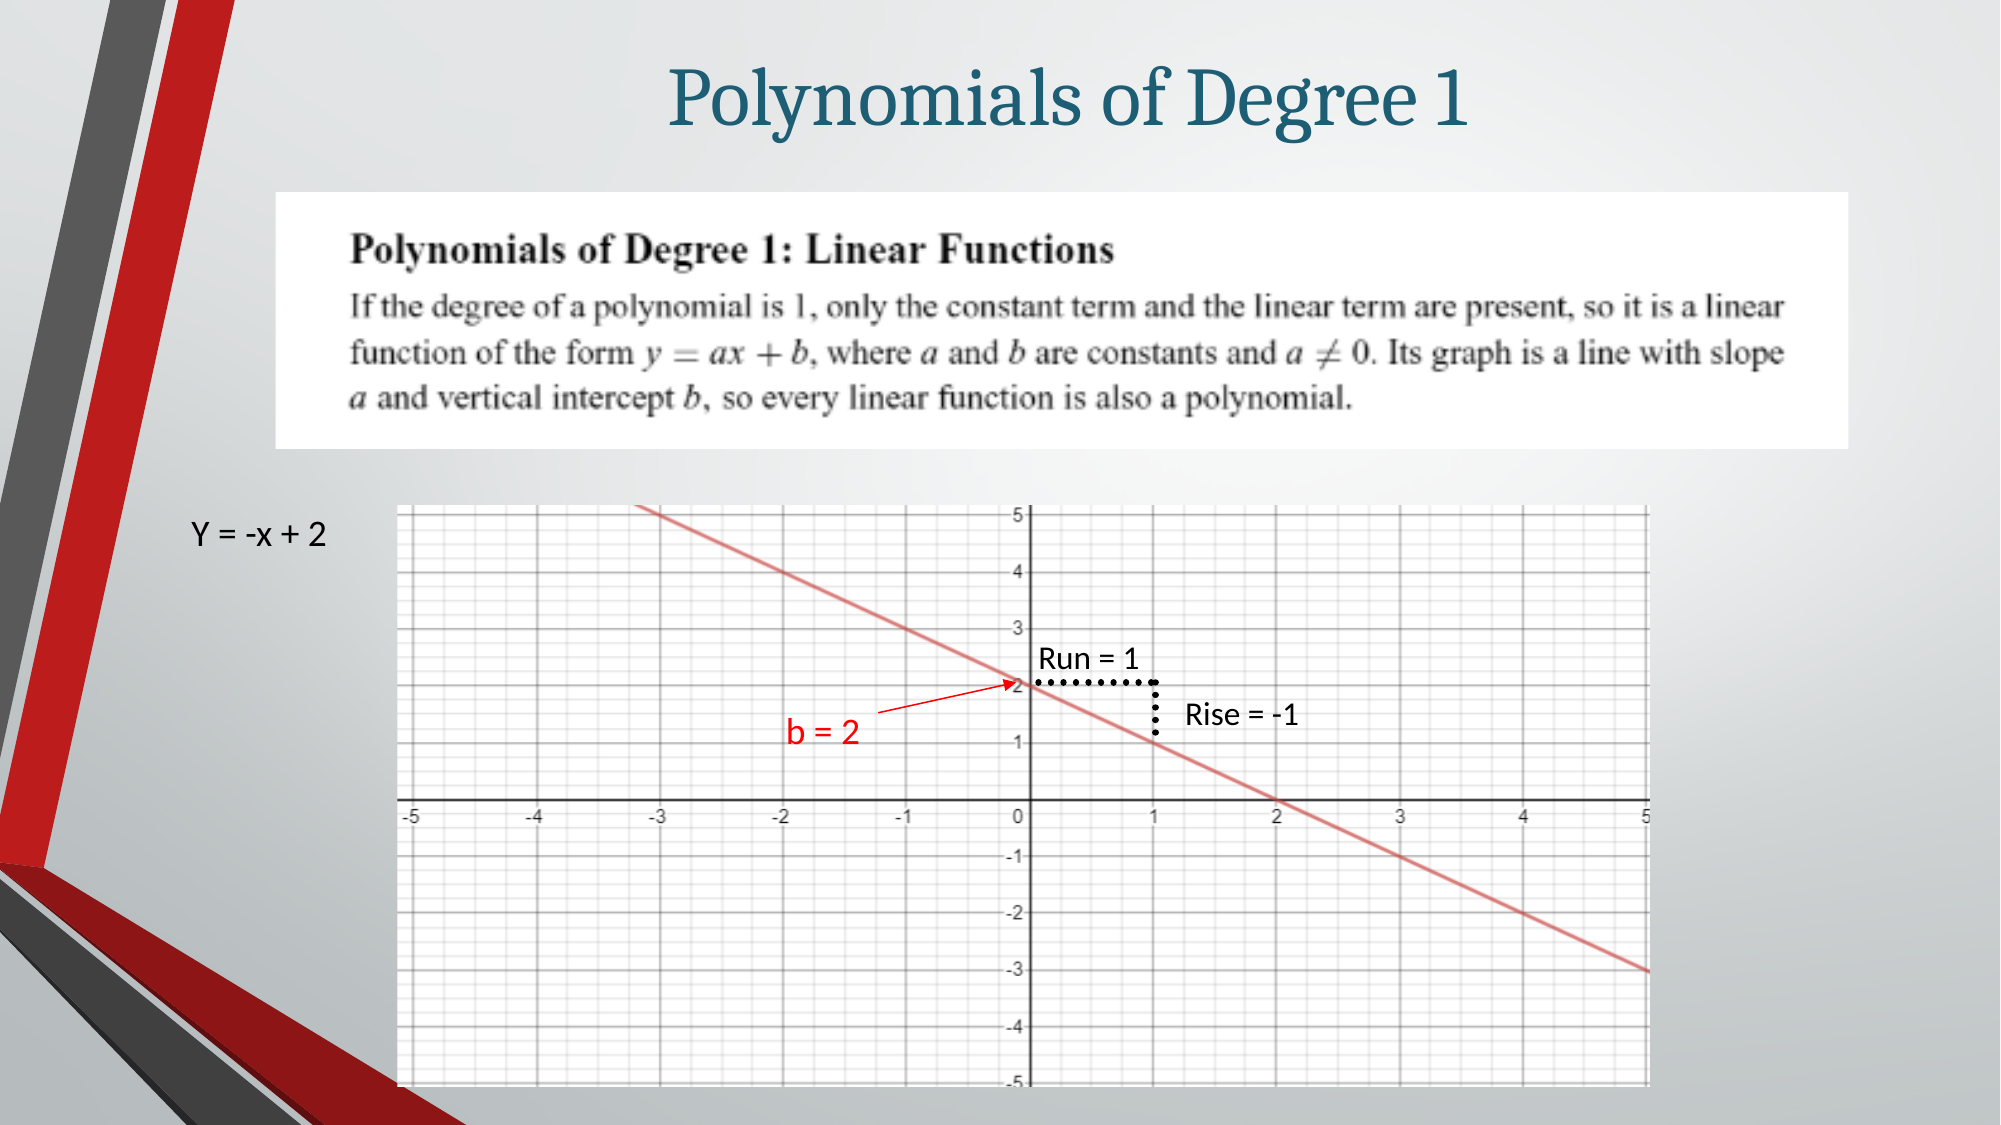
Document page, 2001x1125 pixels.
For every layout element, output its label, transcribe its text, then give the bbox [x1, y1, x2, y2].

picture [396, 505, 1651, 1087]
title Polynomials of Degree 1 [224, 14, 1910, 171]
picture [275, 192, 1849, 449]
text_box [878, 682, 1017, 713]
text_box Y = -x + 2 [176, 501, 375, 562]
